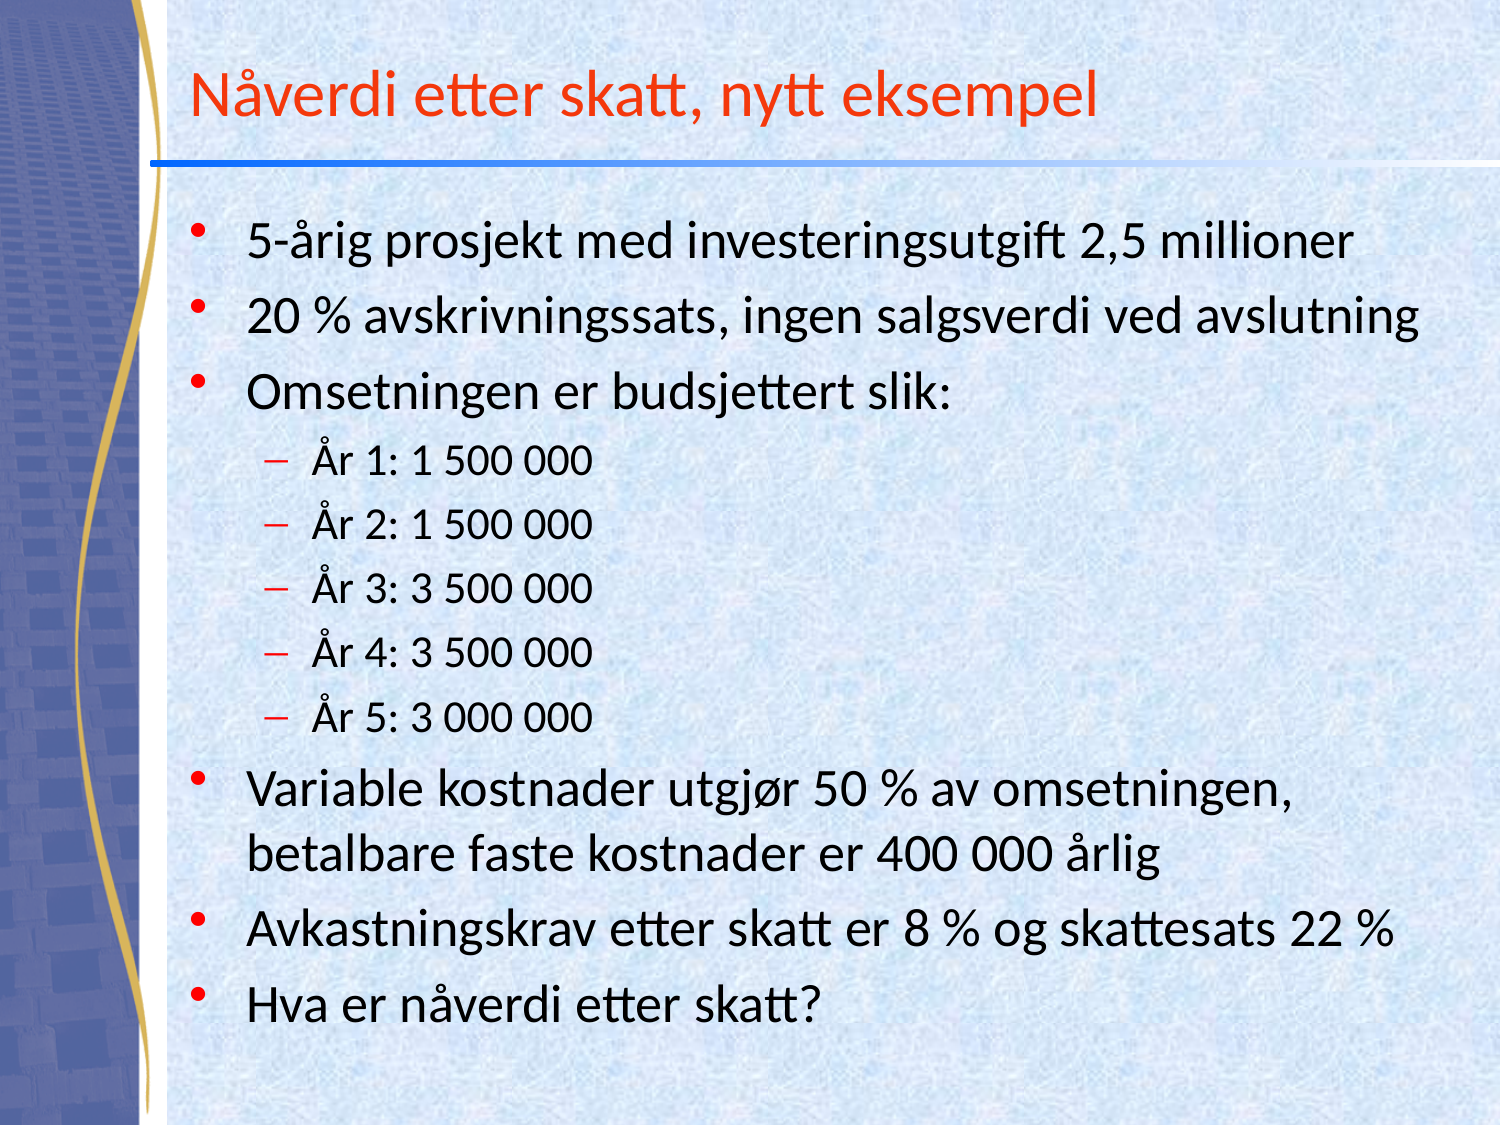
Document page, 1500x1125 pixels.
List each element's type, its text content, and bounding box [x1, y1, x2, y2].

title Nåverdi etter skatt, nytt eksempel [174, 19, 1500, 161]
list 5-årig prosjekt med investeringsutgift 2,5 millioner 20 % avskrivningssats, ingen salgsverdi ved avslutning Omsetningen er budsjettert slik: År 1: 1 500 000 År 2: 1 500 000 År 3: 3 500 000 År 4: 3 500 000 År 5: 3 000 000 Variable kostnader utgjør 50 % av omsetningen, betalbare faste kostnader er 400 000 årlig Avkastningskrav etter skatt er 8 % og skattesats 22 % Hva er nåverdi etter skatt? [174, 196, 1500, 1099]
picture [0, 0, 1500, 1125]
